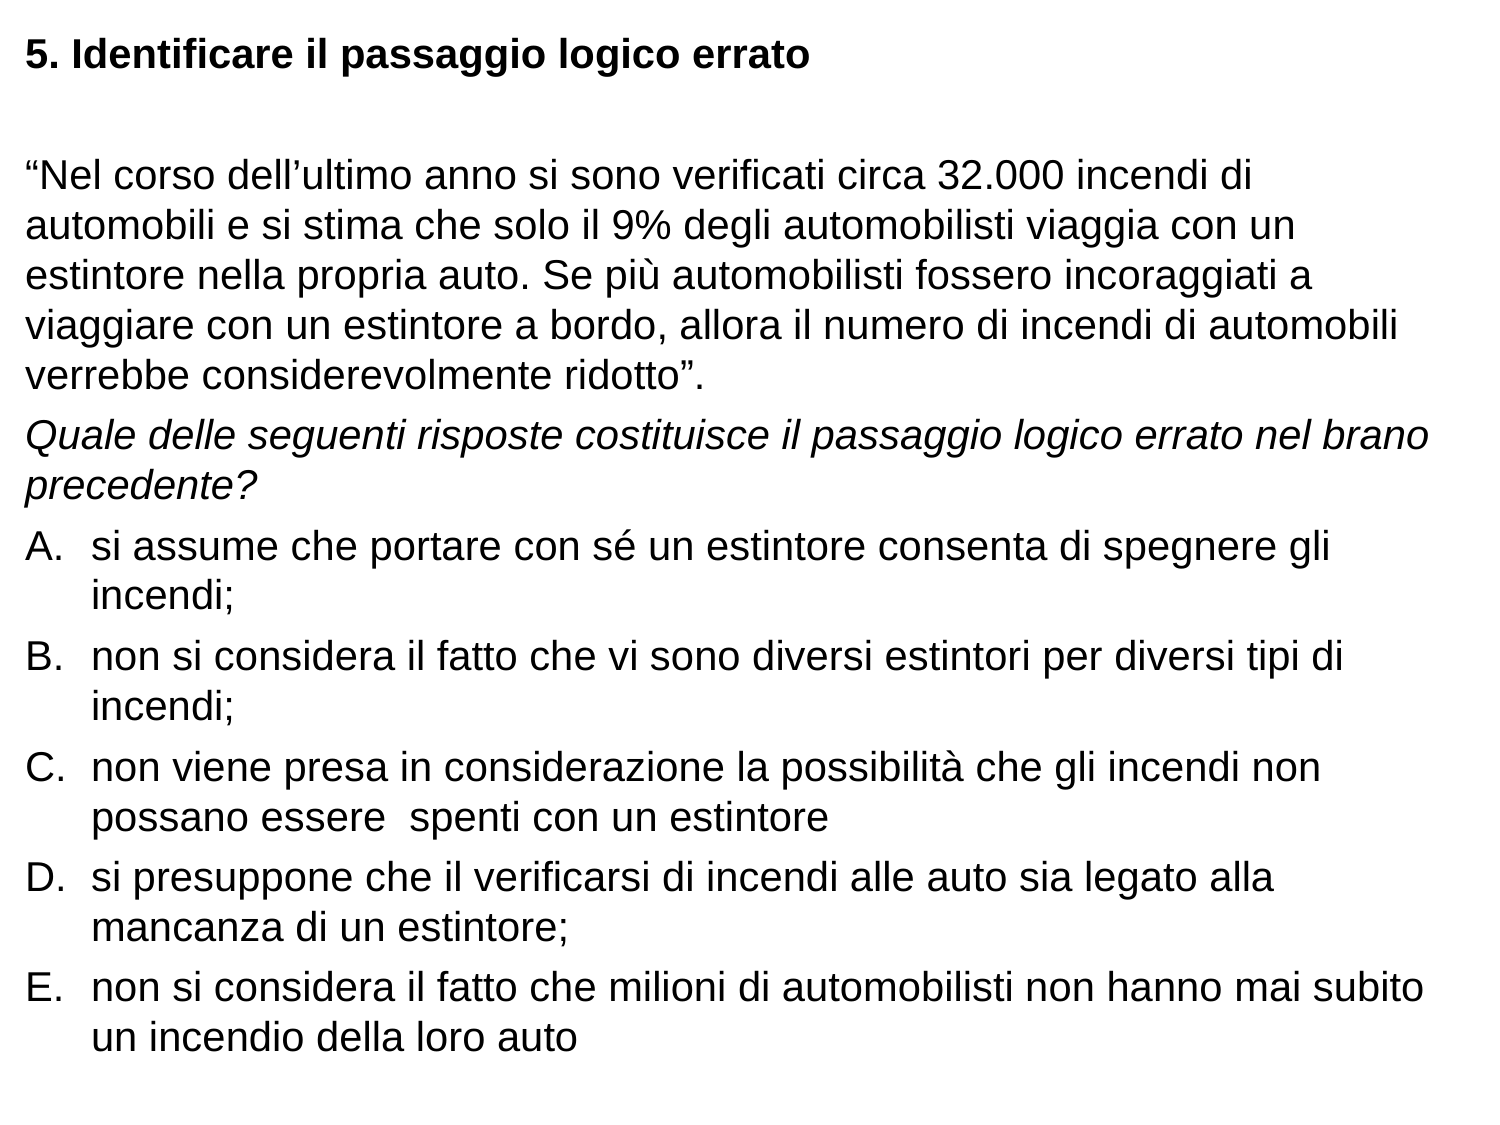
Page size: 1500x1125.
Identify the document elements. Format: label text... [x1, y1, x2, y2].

text_box 5. Identificare il passaggio logico errato “Nel corso dell’ultimo anno si sono verificati circa 32.000 incendi di automobili e si stima che solo il 9% degli automobilisti viaggia con un estintore nella propria auto. Se più automobilisti fossero incoraggiati a viaggiare con un estintore a bordo, allora il numero di incendi di automobili verrebbe considerevolmente ridotto”. Quale delle seguenti risposte costituisce il passaggio logico errato nel brano precedente? si assume che portare con sé un estintore consenta di spegnere gli incendi; non si considera il fatto che vi sono diversi estintori per diversi tipi di incendi; non viene presa in considerazione la possibilità che gli incendi non possano essere spenti con un estintore si presuppone che il verificarsi di incendi alle auto sia legato alla mancanza di un estintore; non si considera il fatto che milioni di automobilisti non hanno mai subito un incendio della loro auto [17, 19, 1459, 1068]
